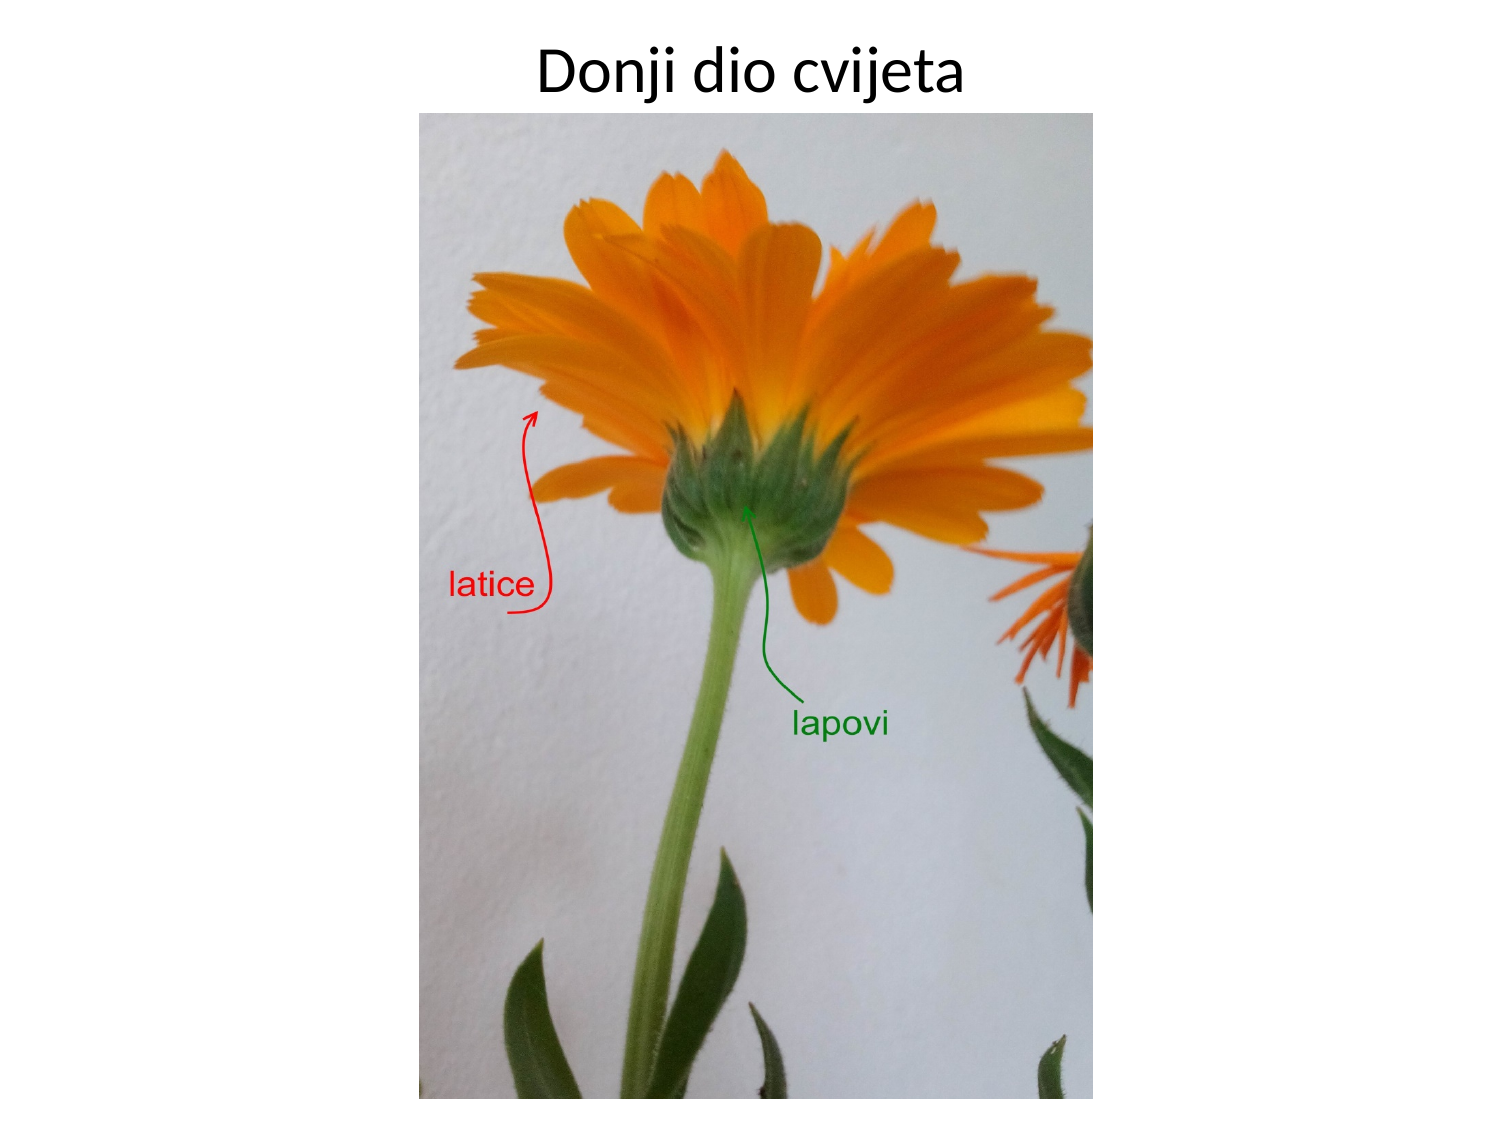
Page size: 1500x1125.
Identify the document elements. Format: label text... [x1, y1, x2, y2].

title Donji dio cvijeta [76, 19, 1427, 114]
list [418, 113, 1093, 1099]
